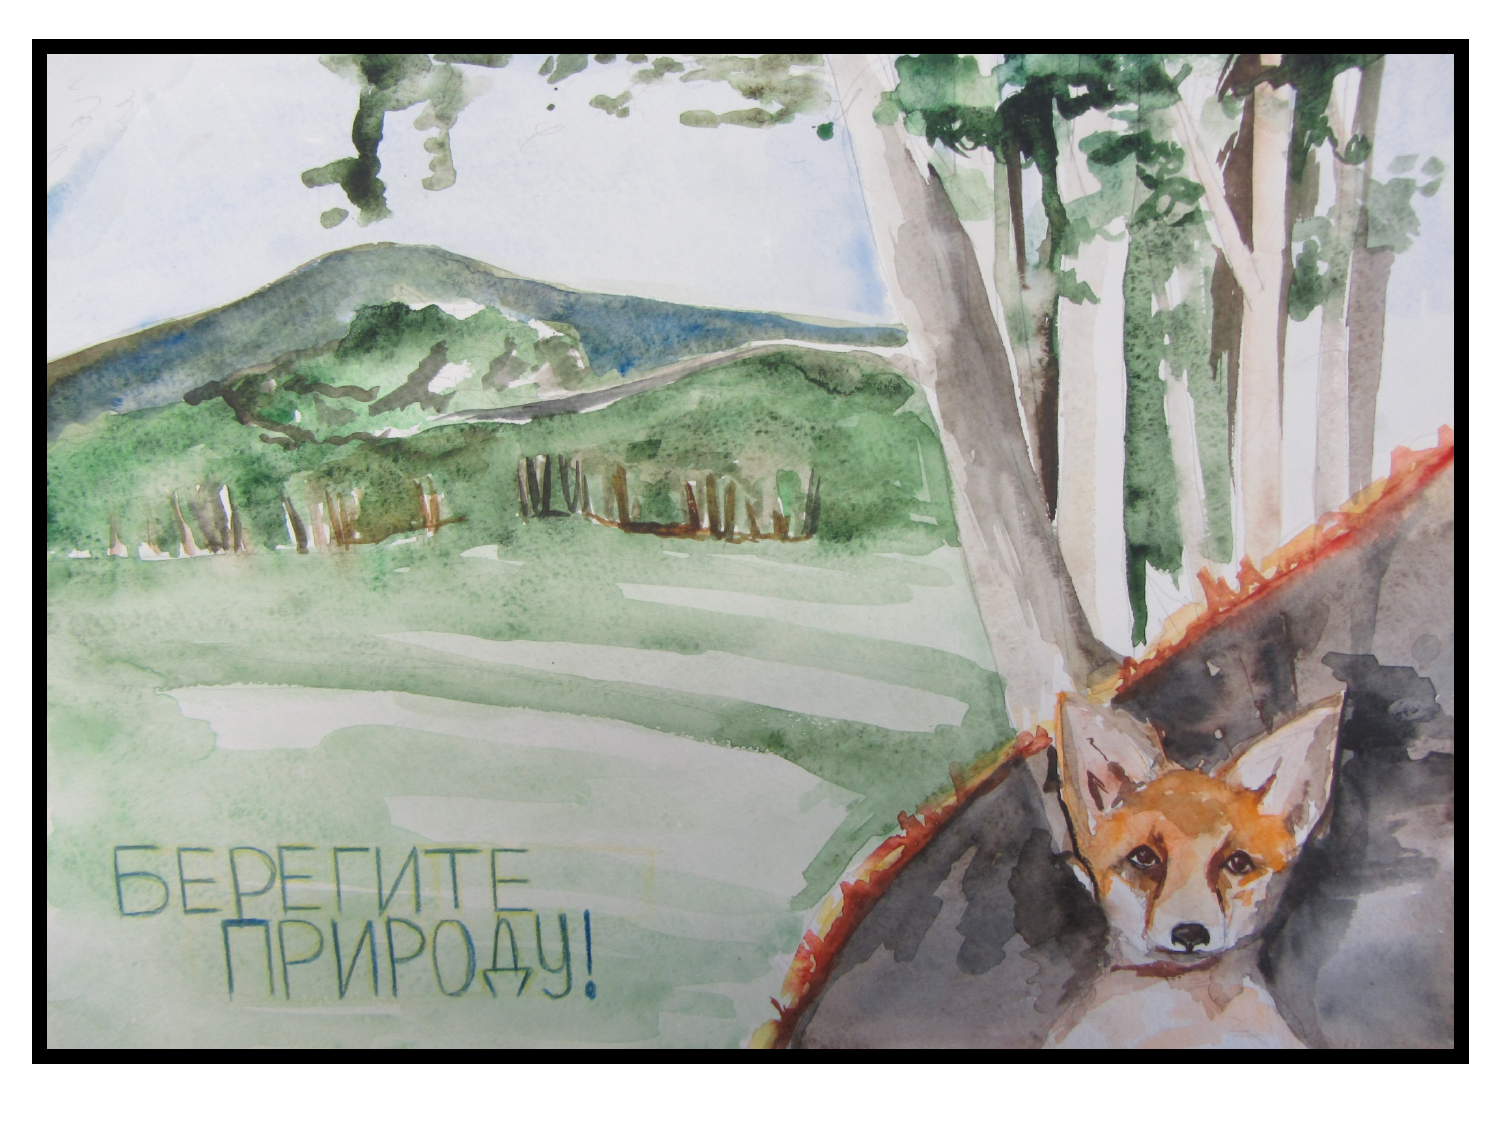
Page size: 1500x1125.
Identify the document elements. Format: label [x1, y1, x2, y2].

list [46, 53, 1455, 1050]
